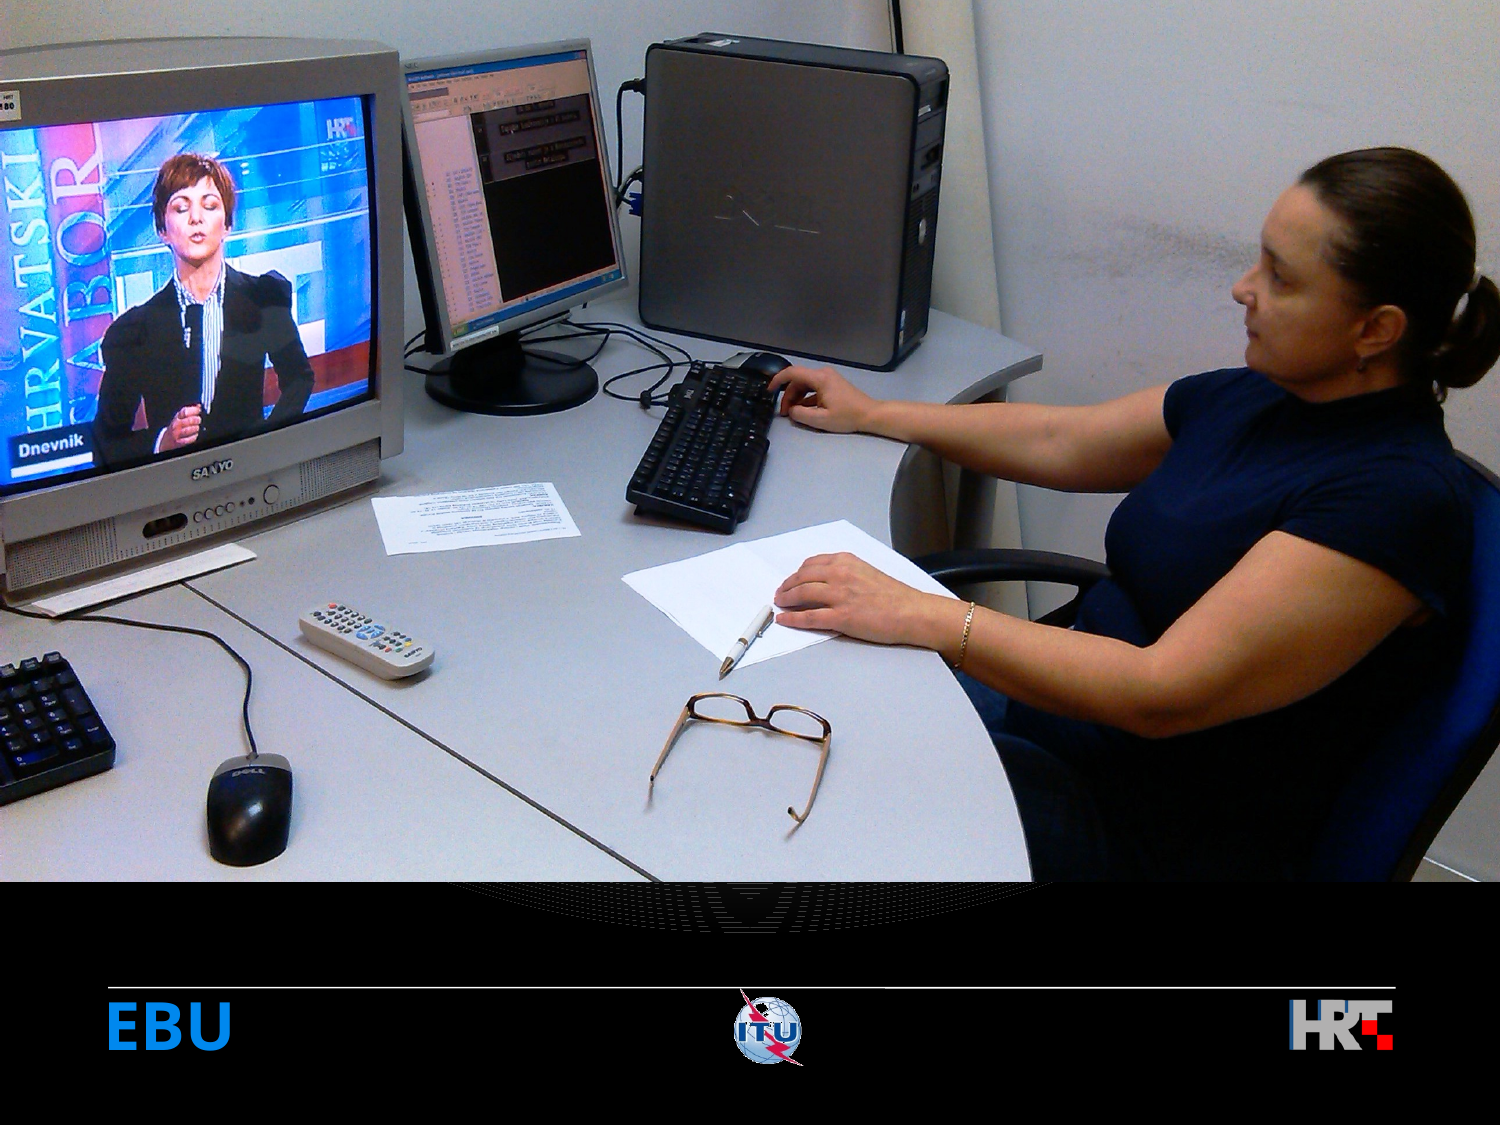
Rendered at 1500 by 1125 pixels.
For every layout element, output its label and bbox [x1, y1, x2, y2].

picture [0, 0, 1500, 882]
text_box [88, 975, 1412, 1072]
